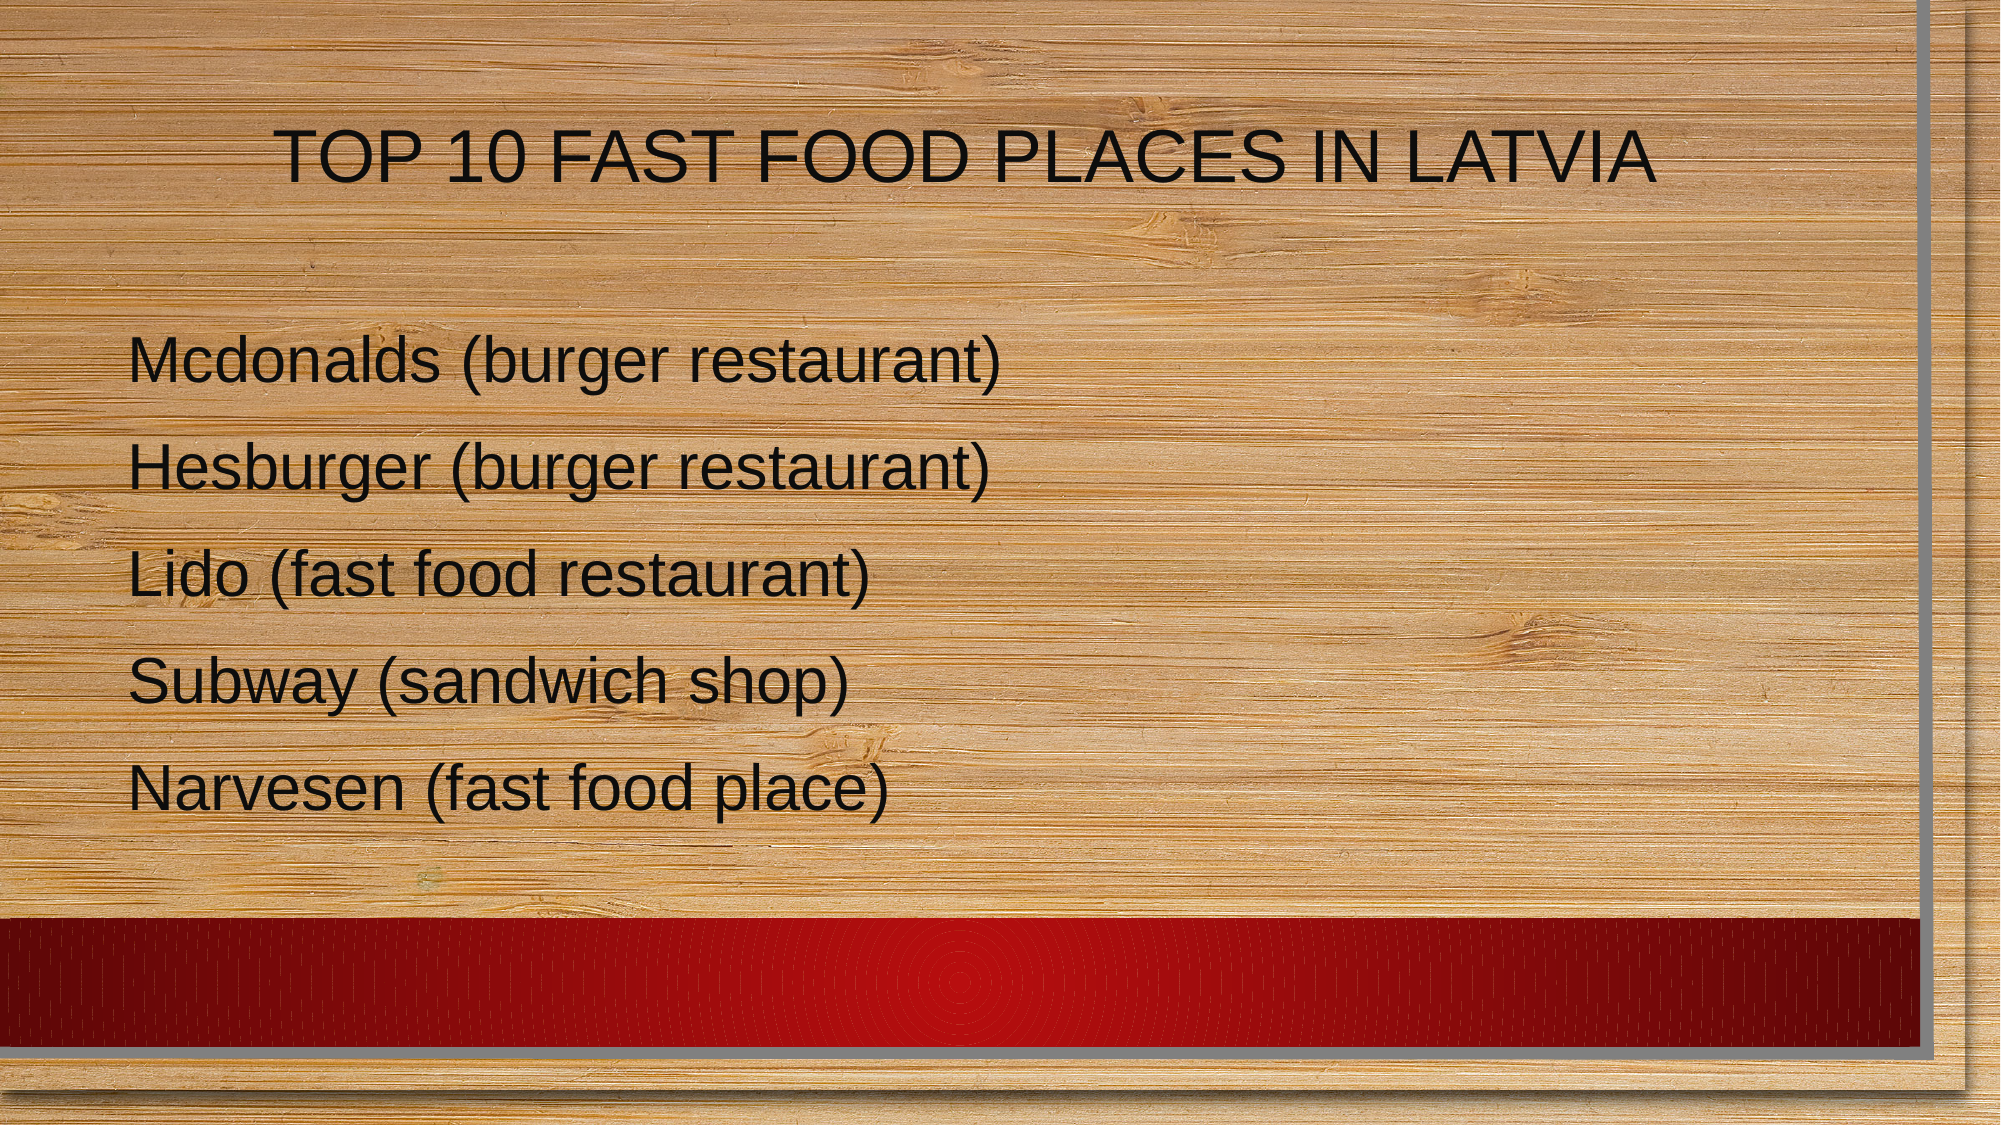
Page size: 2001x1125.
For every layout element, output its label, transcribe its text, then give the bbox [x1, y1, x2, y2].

title TOP 10 fast food places in Latvia [112, 63, 1819, 253]
picture [0, 0, 1919, 918]
list Mcdonalds (burger restaurant) Hesburger (burger restaurant) Lido (fast food restaurant) Subway (sandwich shop) Narvesen (fast food place) [112, 290, 1818, 835]
picture [0, 0, 2001, 1125]
